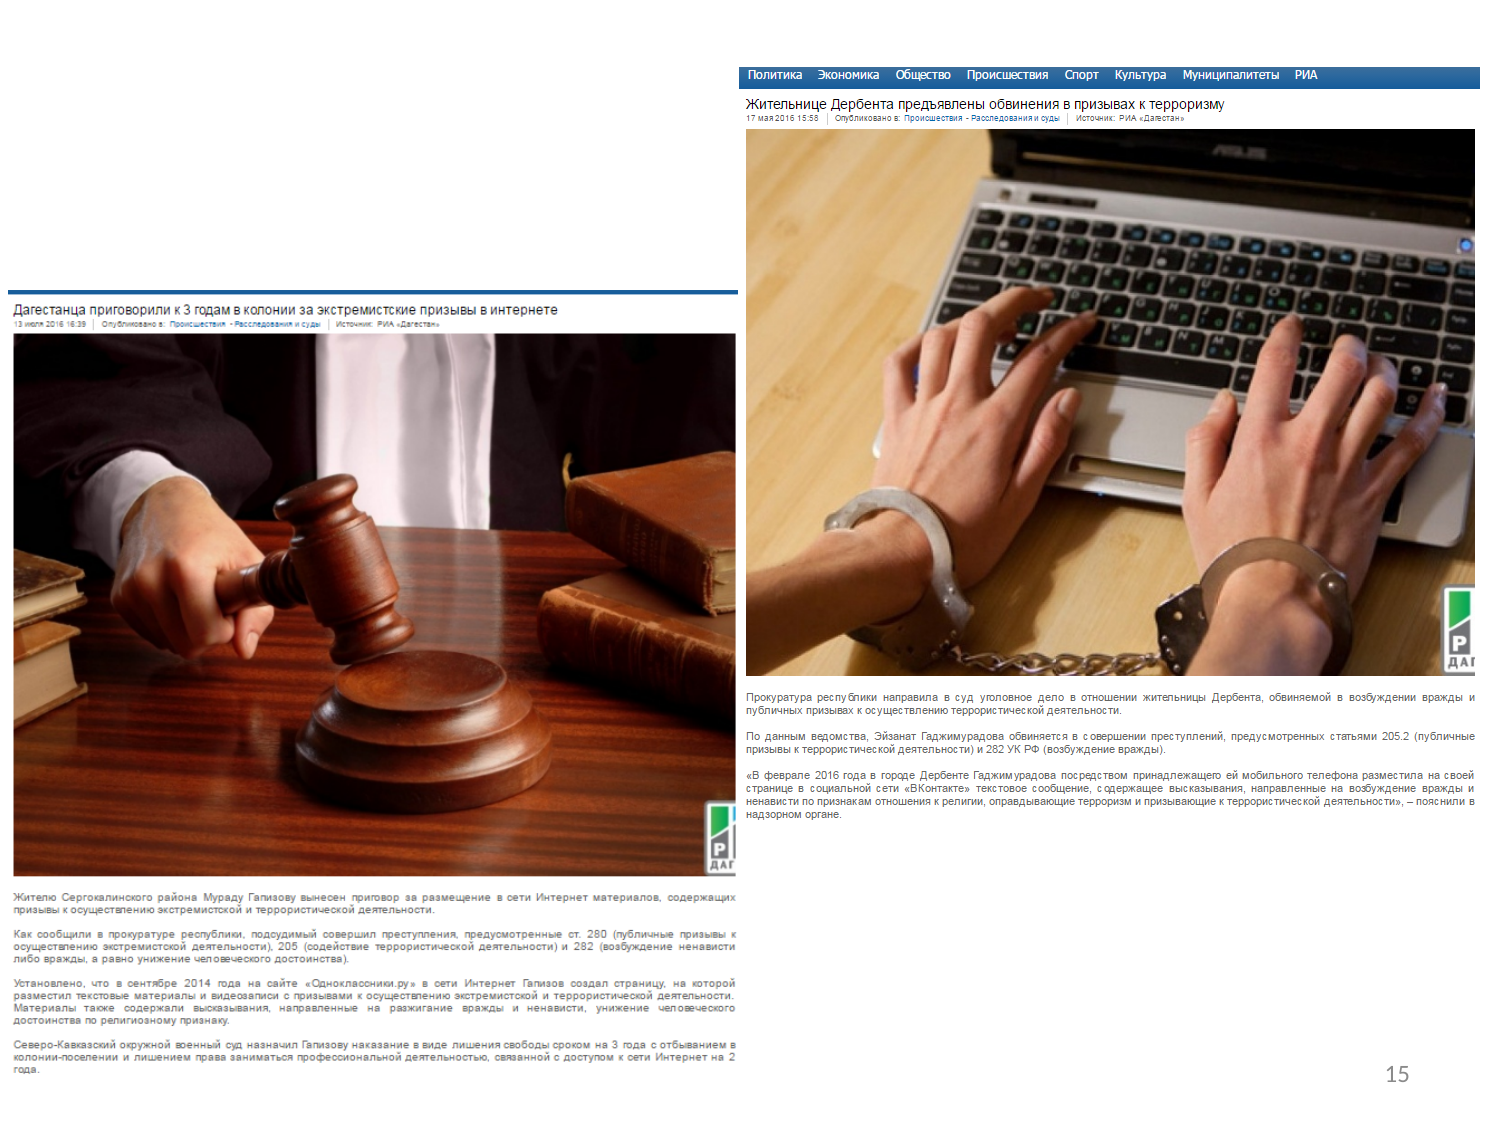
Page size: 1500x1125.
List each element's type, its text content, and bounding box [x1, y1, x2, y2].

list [8, 290, 739, 1083]
picture [737, 67, 1480, 823]
slide_number 15 [1074, 1042, 1425, 1103]
